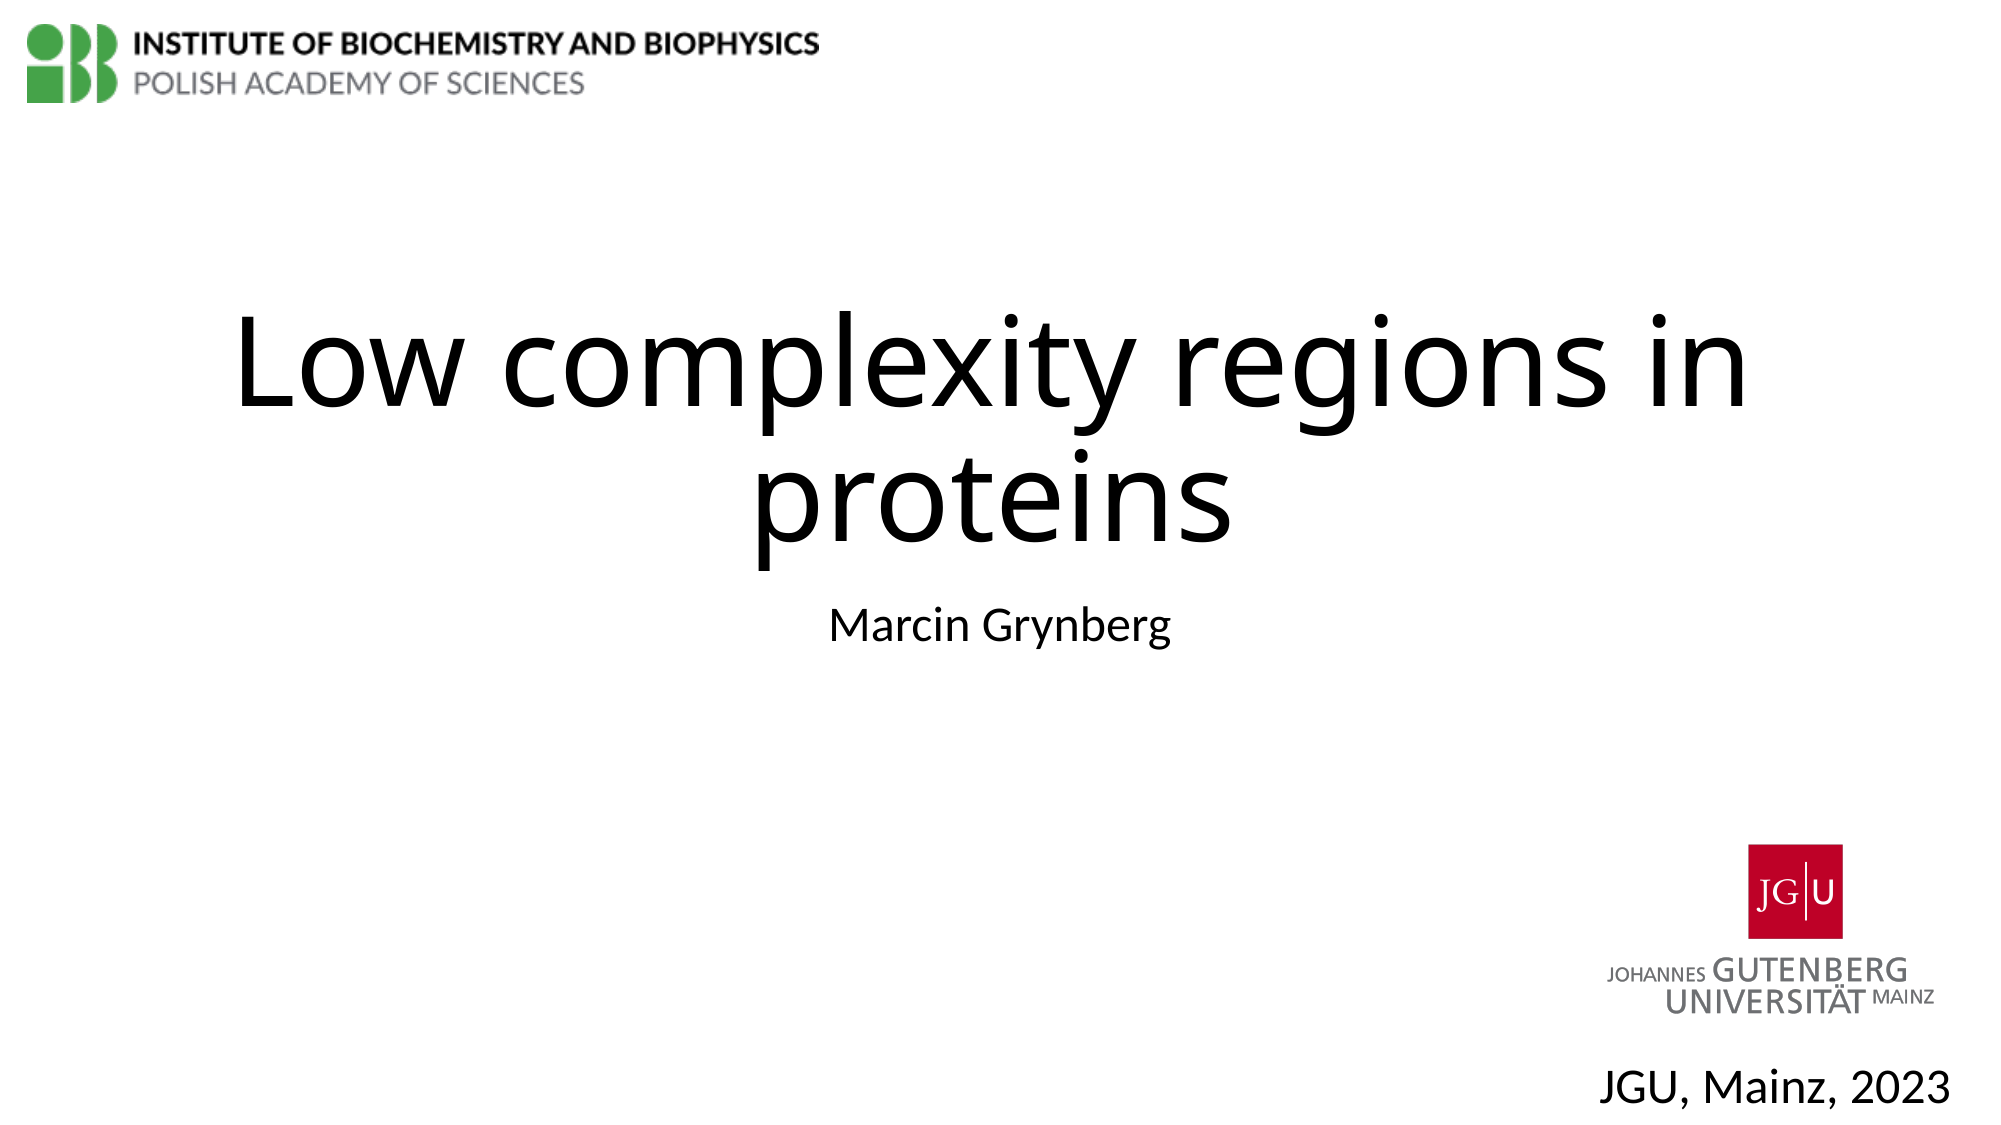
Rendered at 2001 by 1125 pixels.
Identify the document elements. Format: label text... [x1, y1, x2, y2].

picture [27, 24, 819, 103]
title Low complexity regions in proteins [87, 184, 1897, 576]
text_box JGU, Mainz, 2023 [1563, 1094, 1987, 1125]
picture [1550, 740, 2000, 1094]
subtitle Marcin Grynberg [249, 590, 1750, 863]
